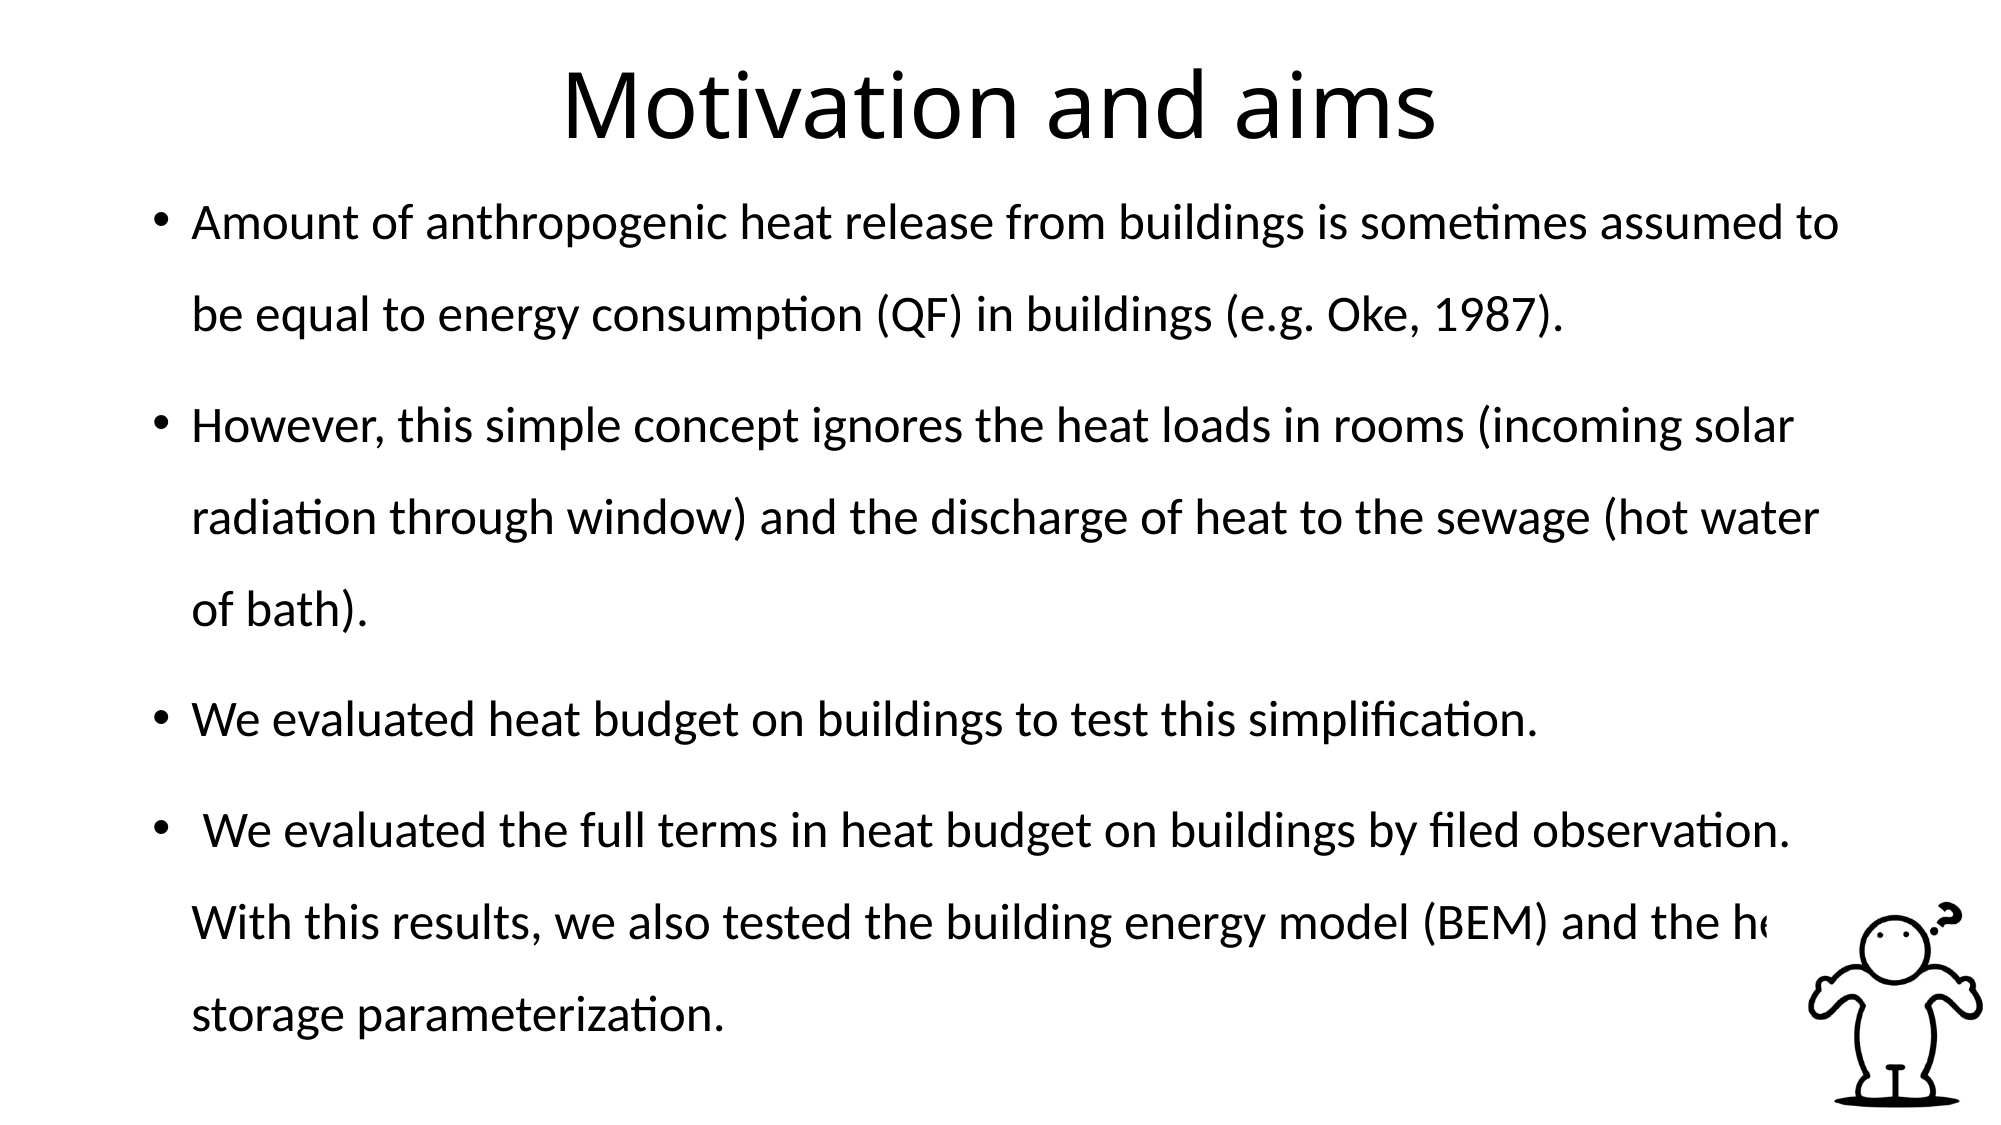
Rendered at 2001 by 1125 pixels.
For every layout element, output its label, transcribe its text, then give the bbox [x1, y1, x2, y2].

picture [1766, 882, 2000, 1125]
title Motivation and aims [137, 0, 1863, 150]
list Amount of anthropogenic heat release from buildings is sometimes assumed to be equal to energy consumption (QF) in buildings (e.g. Oke, 1987). However, this simple concept ignores the heat loads in rooms (incoming solar radiation through window) and the discharge of heat to the sewage (hot water of bath). We evaluated heat budget on buildings to test this simplification. We evaluated the full terms in heat budget on buildings by filed observation. With this results, we also tested the building energy model (BEM) and the heat storage parameterization. [137, 150, 1863, 1053]
